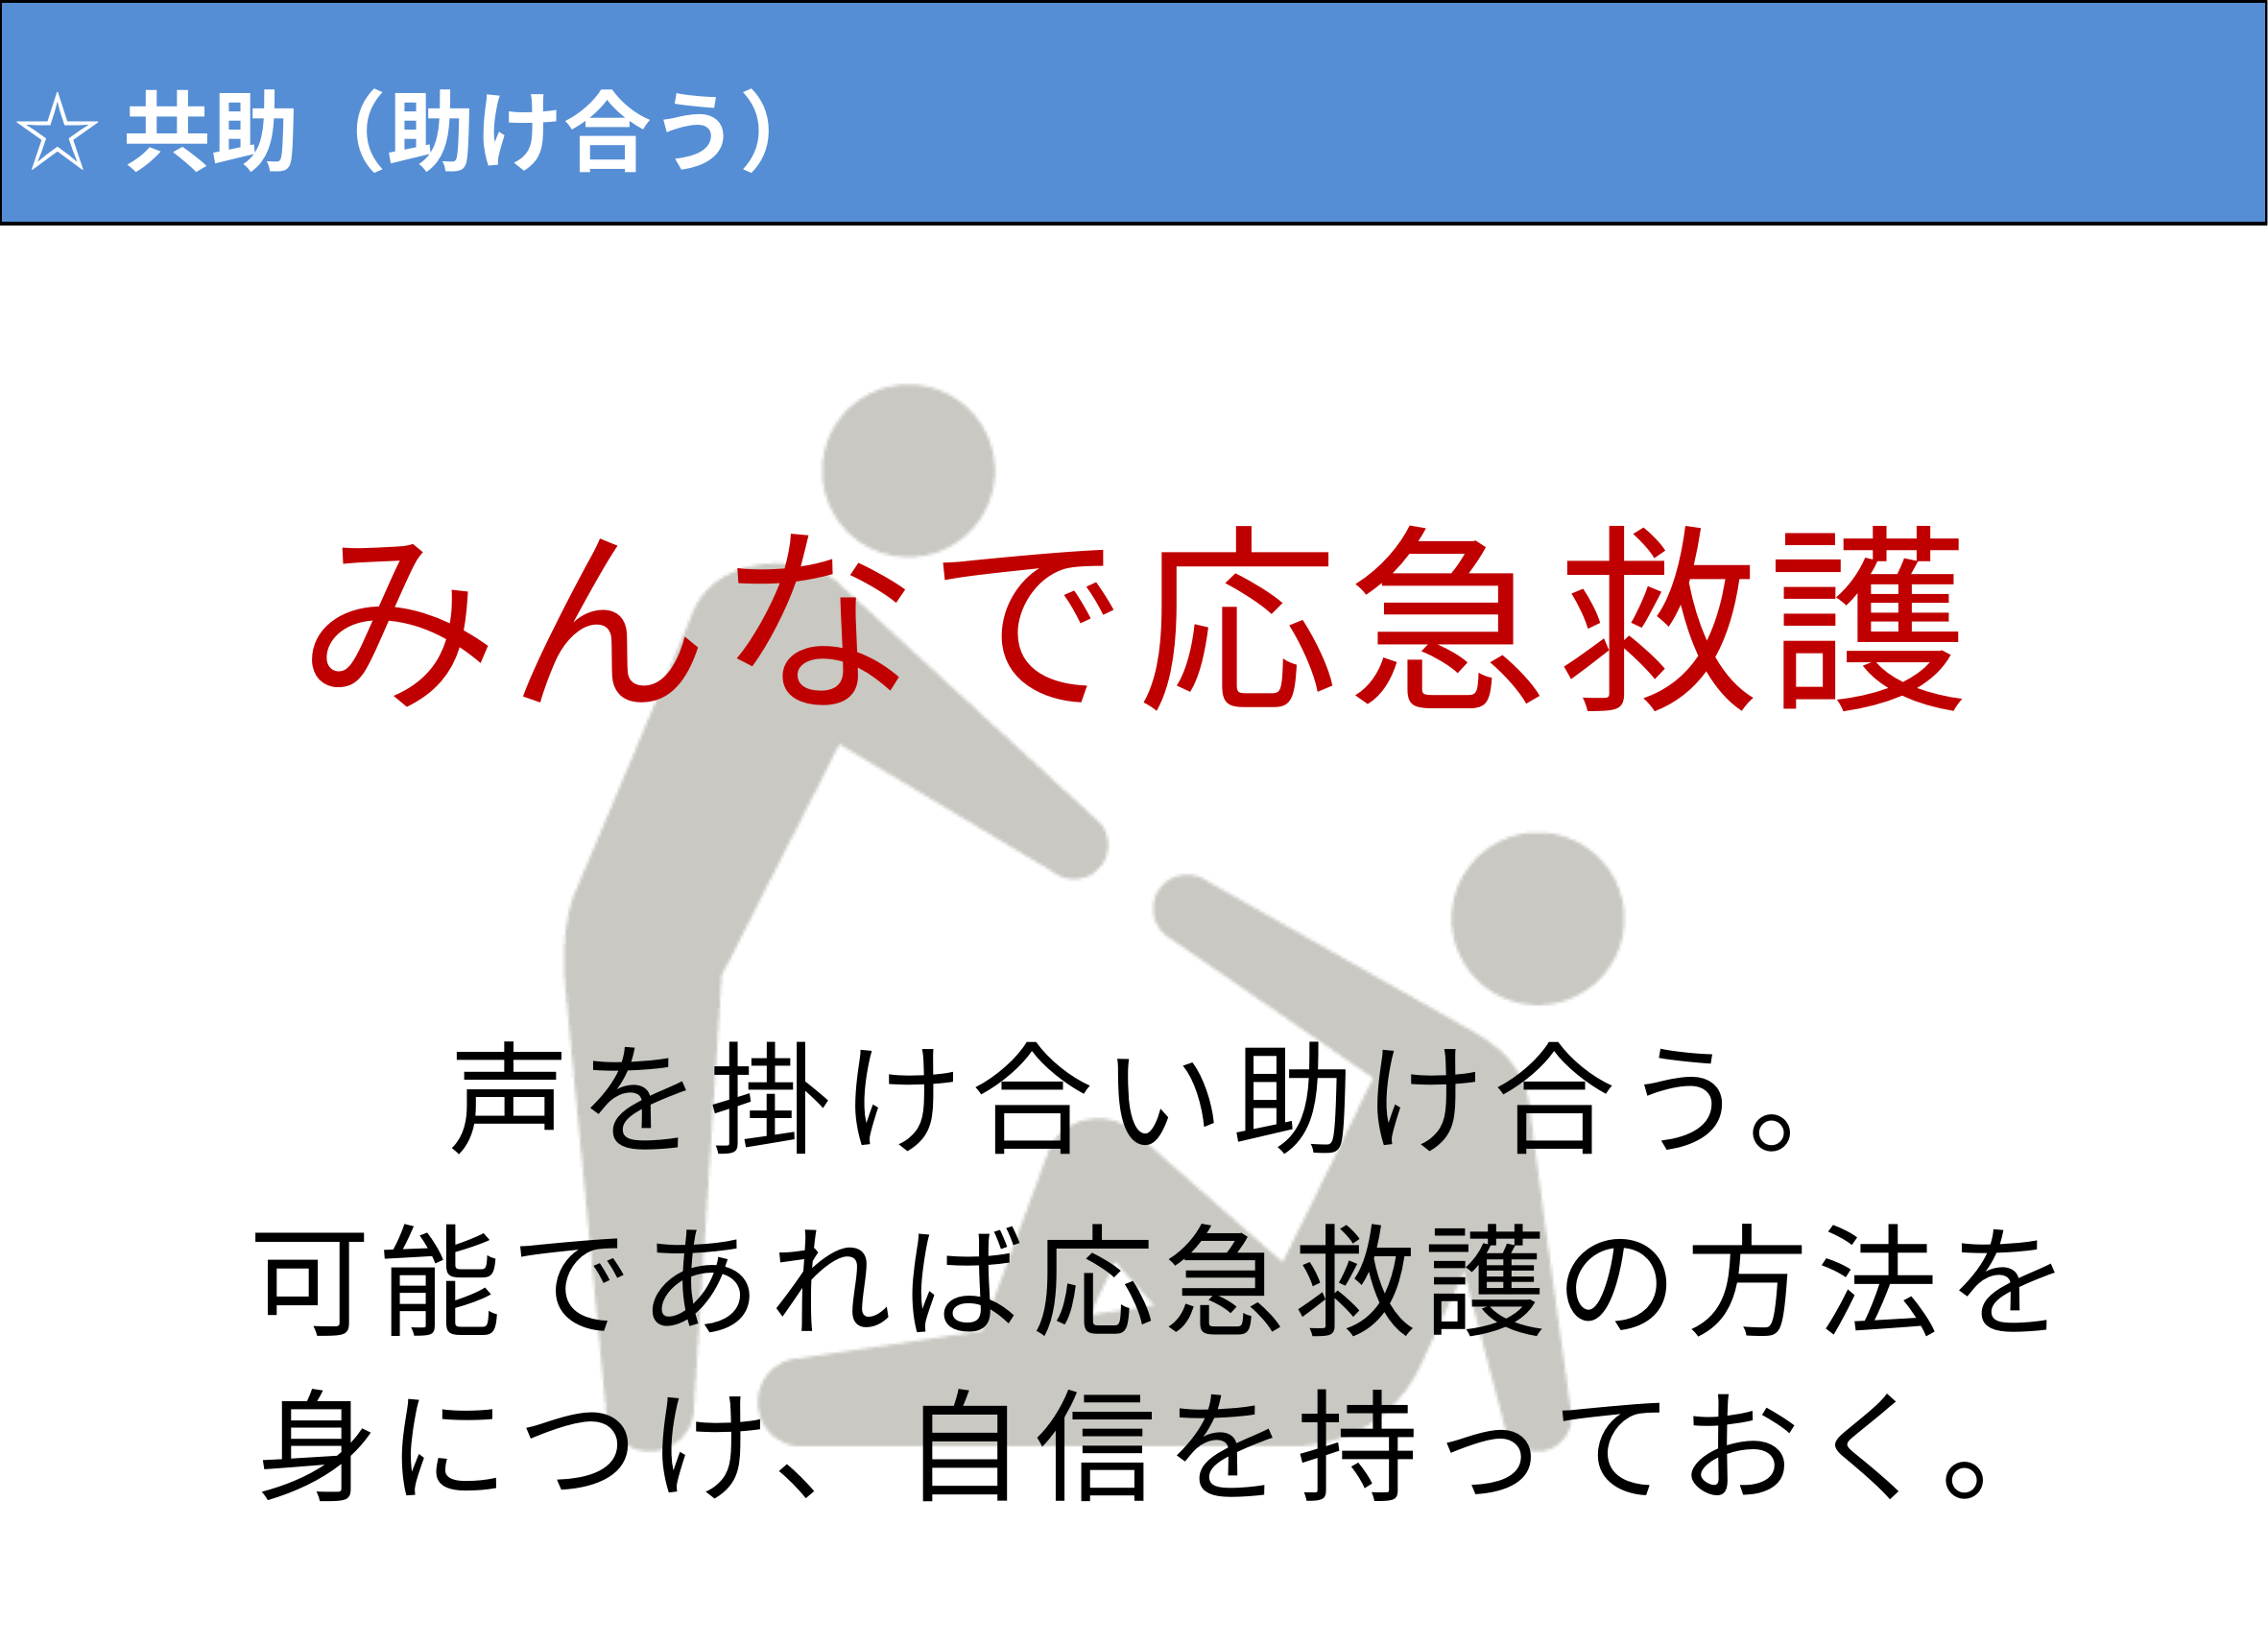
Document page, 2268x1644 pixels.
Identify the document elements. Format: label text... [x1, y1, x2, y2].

text_box みんなで応急救護 [37, 487, 364, 743]
text_box 声を掛け合い助け合う。 可能であれば応急救護の方法を 身につけ、自信を持っておく。 [1826, 942, 2205, 1523]
text_box みんなで応急救護 [1826, 487, 2230, 743]
text_box 声を掛け合い助け合う。 可能であれば応急救護の方法を 身につけ、自信を持っておく。 [115, 942, 364, 1523]
picture [370, 193, 1821, 1644]
text_box ☆共助（助け合う） [0, 0, 2268, 226]
